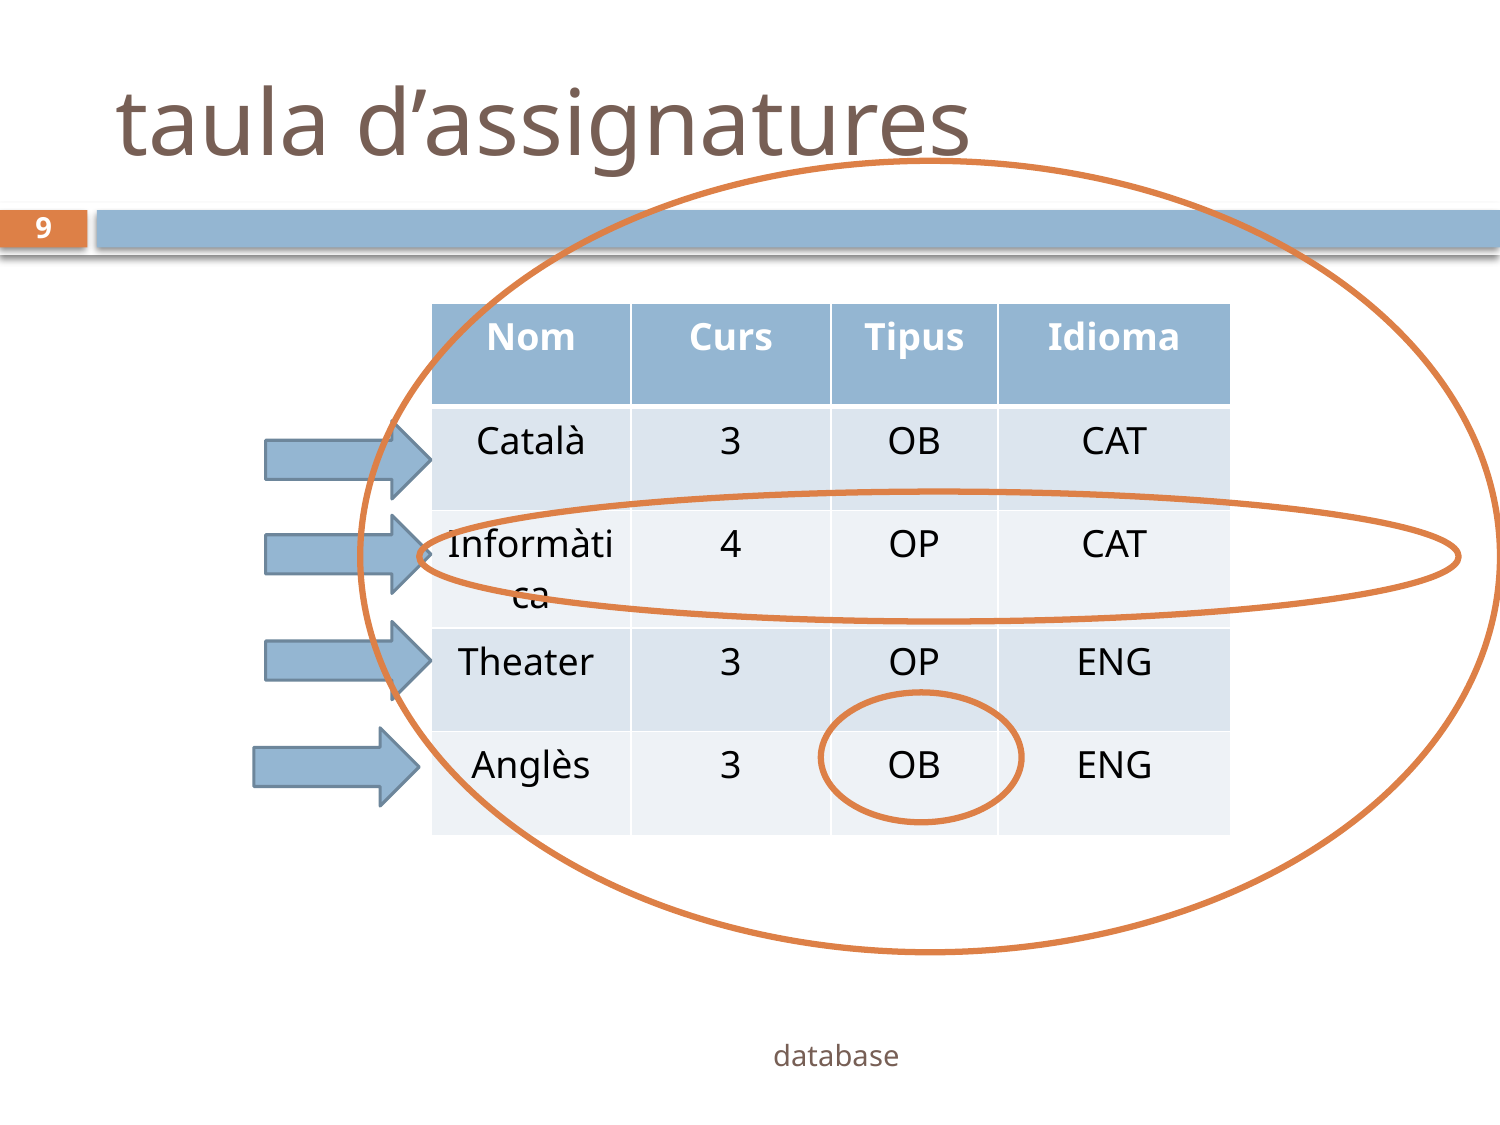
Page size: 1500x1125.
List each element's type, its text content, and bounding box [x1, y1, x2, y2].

slide_number 9 [0, 208, 88, 249]
footer database [99, 1024, 990, 1085]
text_box [417, 490, 1461, 624]
table_header Nom [432, 304, 487, 360]
text_box [264, 639, 387, 682]
text_box [390, 689, 396, 702]
text_box [819, 690, 1024, 824]
text_box [358, 159, 1500, 954]
text_box [264, 438, 384, 481]
table_cell Anglès [432, 753, 521, 835]
text_box [252, 726, 421, 808]
text_box [264, 533, 359, 576]
title taula d’assignatures [100, 37, 1438, 200]
